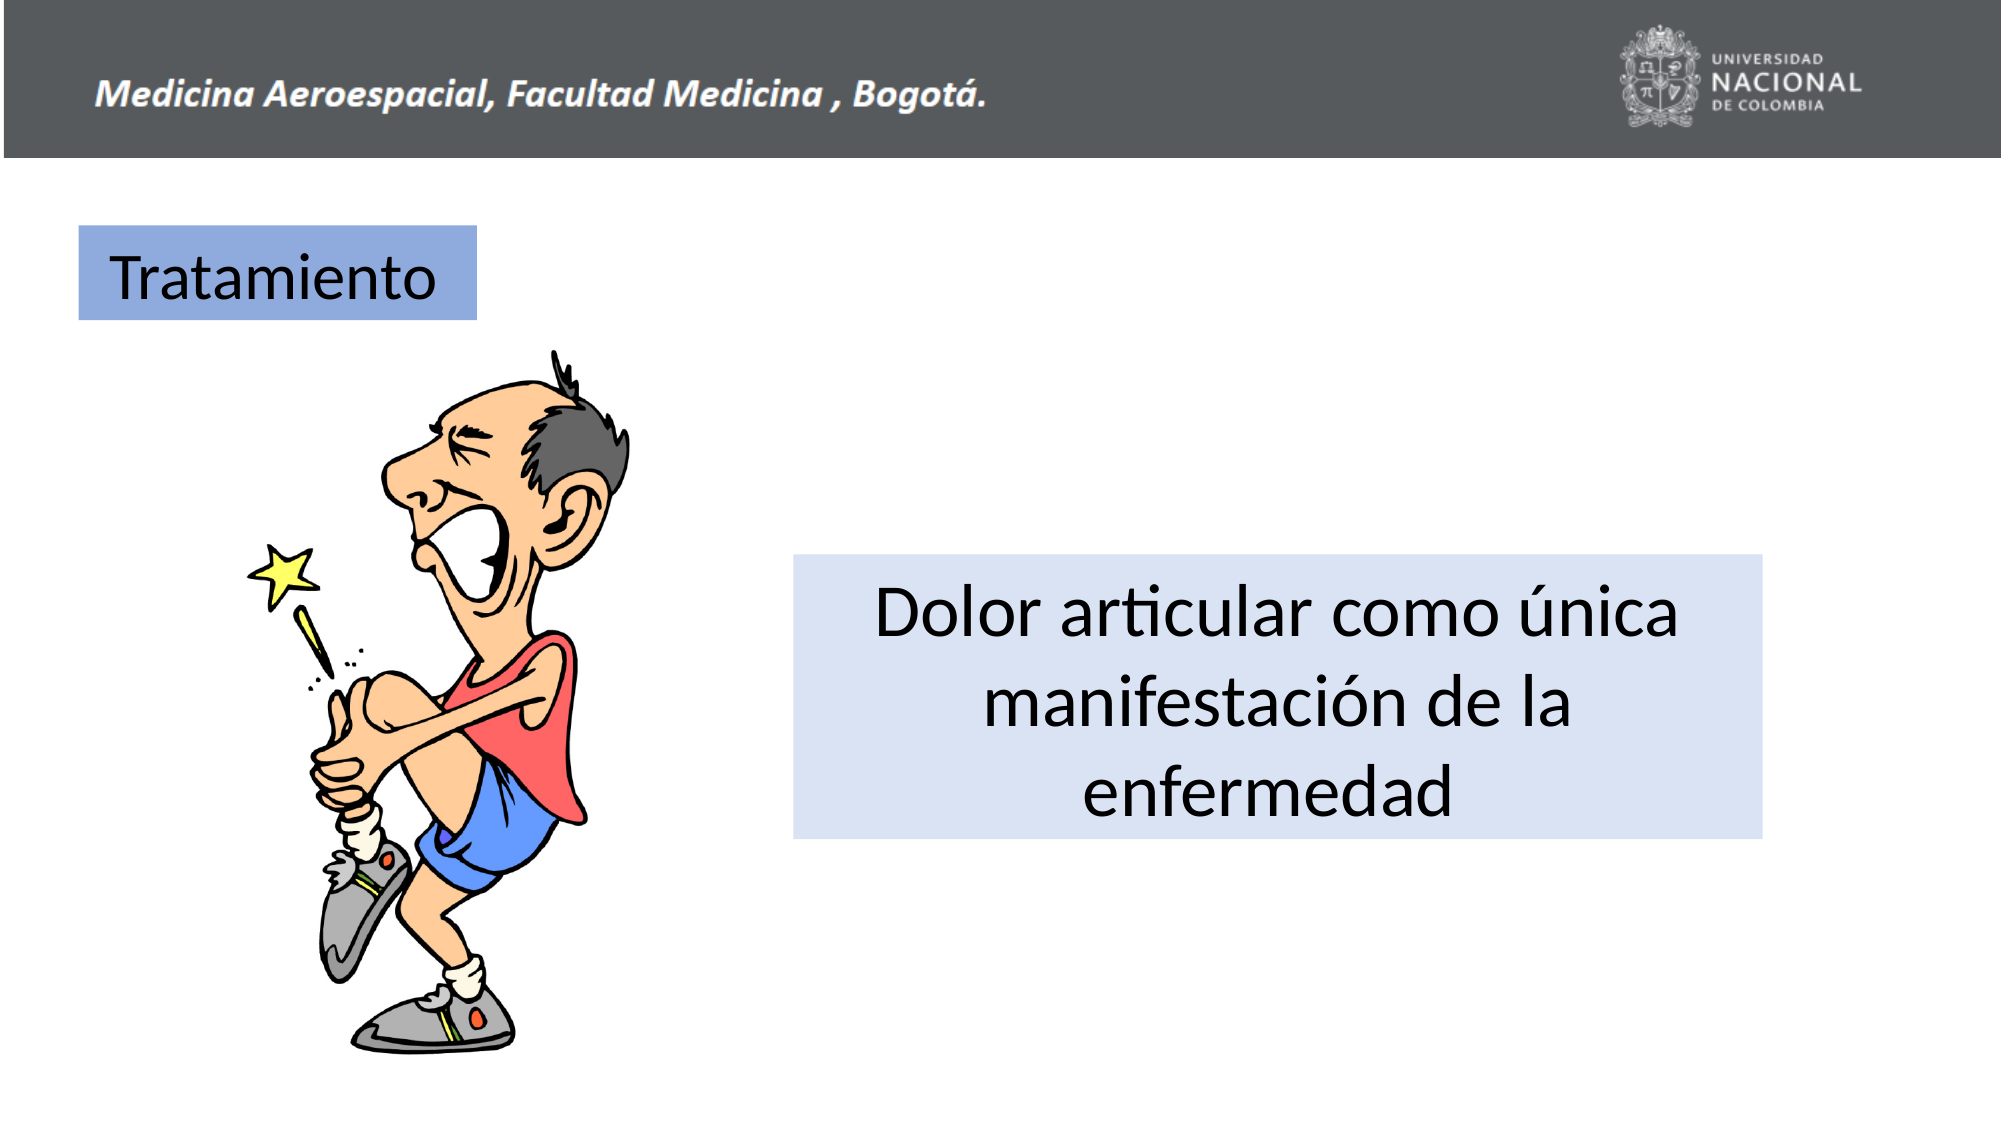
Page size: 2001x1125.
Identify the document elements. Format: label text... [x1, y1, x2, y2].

picture [246, 341, 634, 1055]
text_box Tratamiento [78, 225, 477, 321]
text_box Dolor articular como única manifestación de la enfermedad [793, 554, 1763, 840]
picture [3, 0, 2001, 158]
